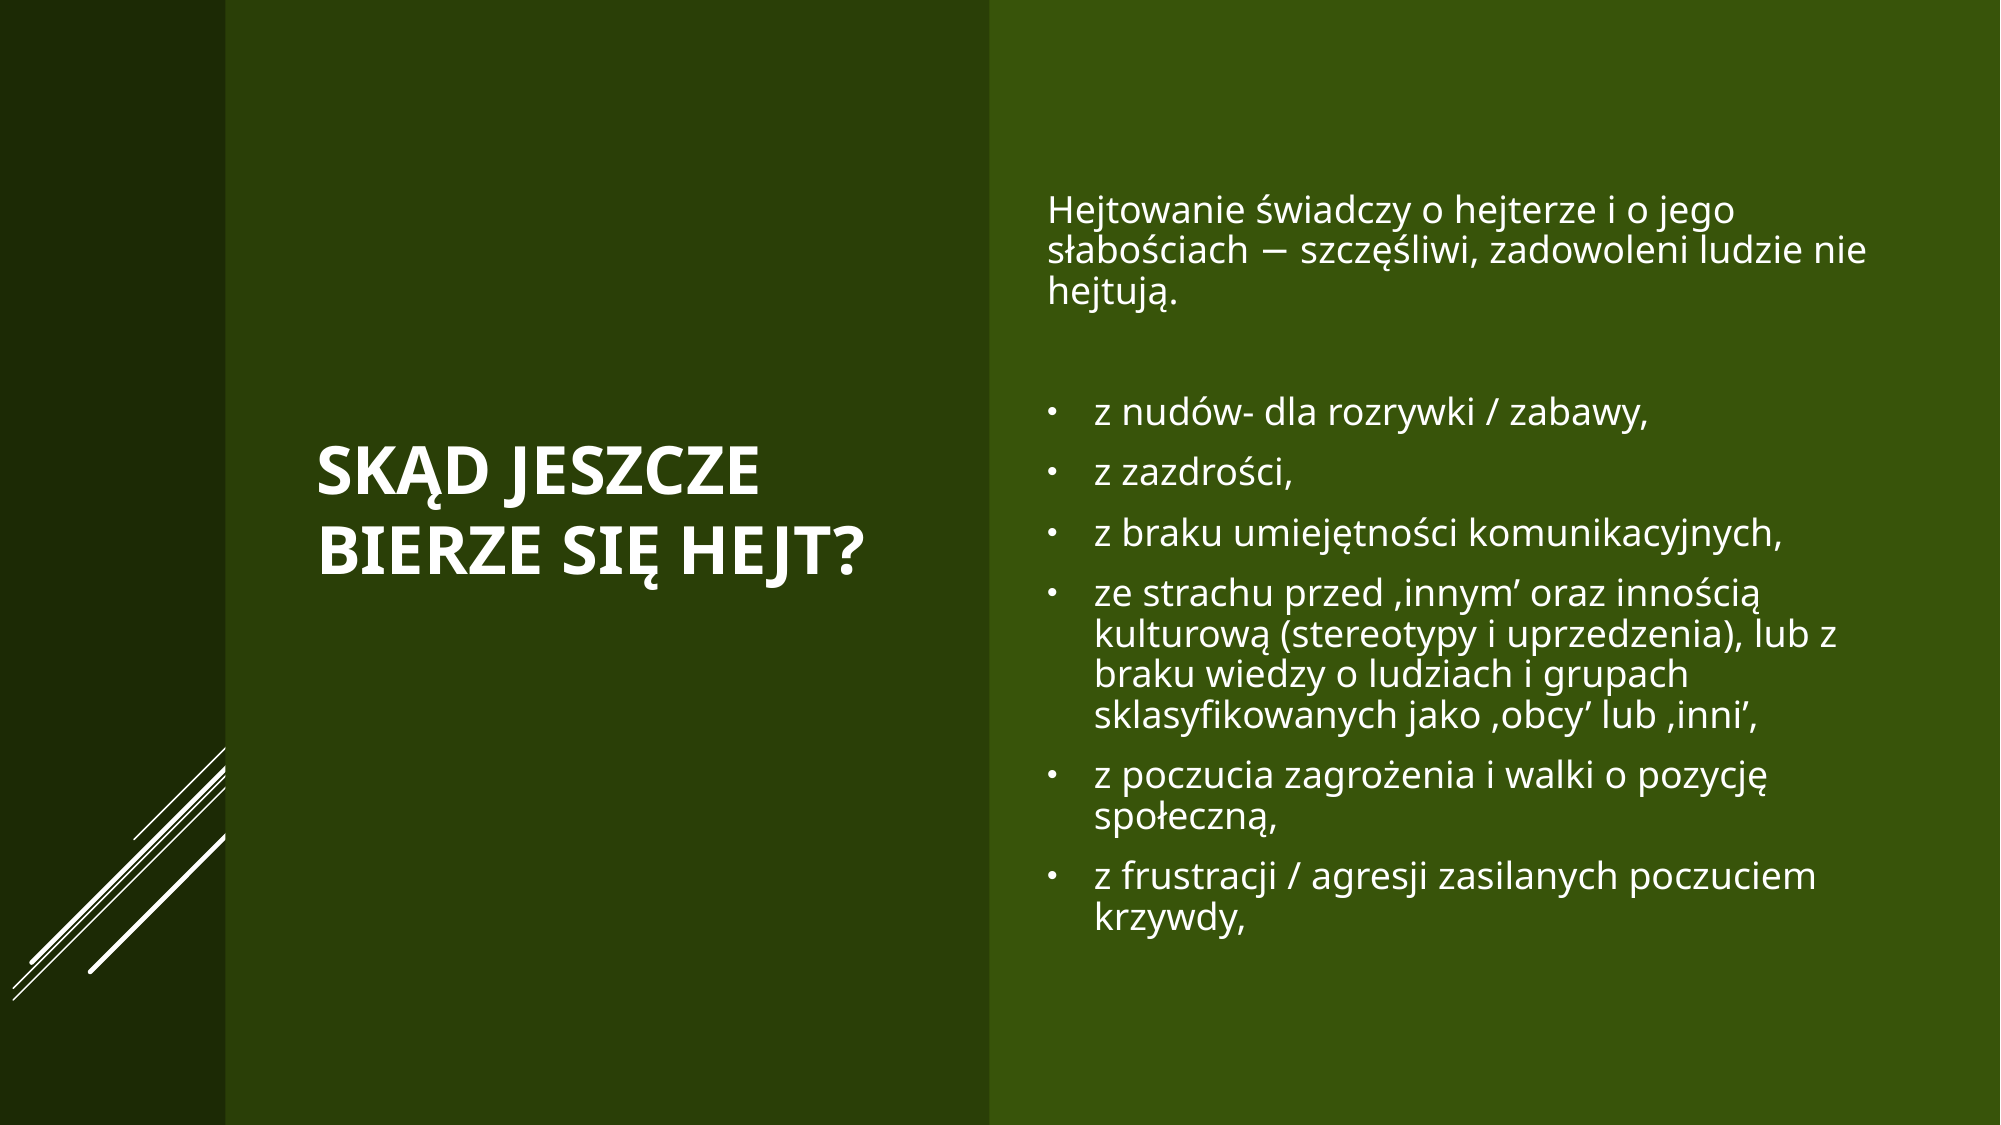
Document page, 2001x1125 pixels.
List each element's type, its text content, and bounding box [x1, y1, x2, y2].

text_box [12, 727, 247, 1001]
text_box [224, 0, 991, 1125]
text_box [991, 0, 2000, 1125]
title Skąd Jeszcze BIERZE się HEJT? [301, 112, 909, 984]
text_box [0, 0, 224, 1125]
list Hejtowanie świadczy o hejterze i o jego słabościach − szczęśliwi, zadowoleni ludzie nie hejtują. z nudów- dla rozrywki / zabawy, z zazdrości, z braku umiejętności komunikacyjnych, ze strachu przed ‚innym’ oraz innością kulturową (stereotypy i uprzedzenia), lub z braku wiedzy o ludziach i grupach sklasyfikowanych jako ‚obcy’ lub ‚inni’, z poczucia zagrożenia i walki o pozycję społeczną, z frustracji / agresji zasilanych poczuciem krzywdy, [1032, 29, 1944, 1095]
